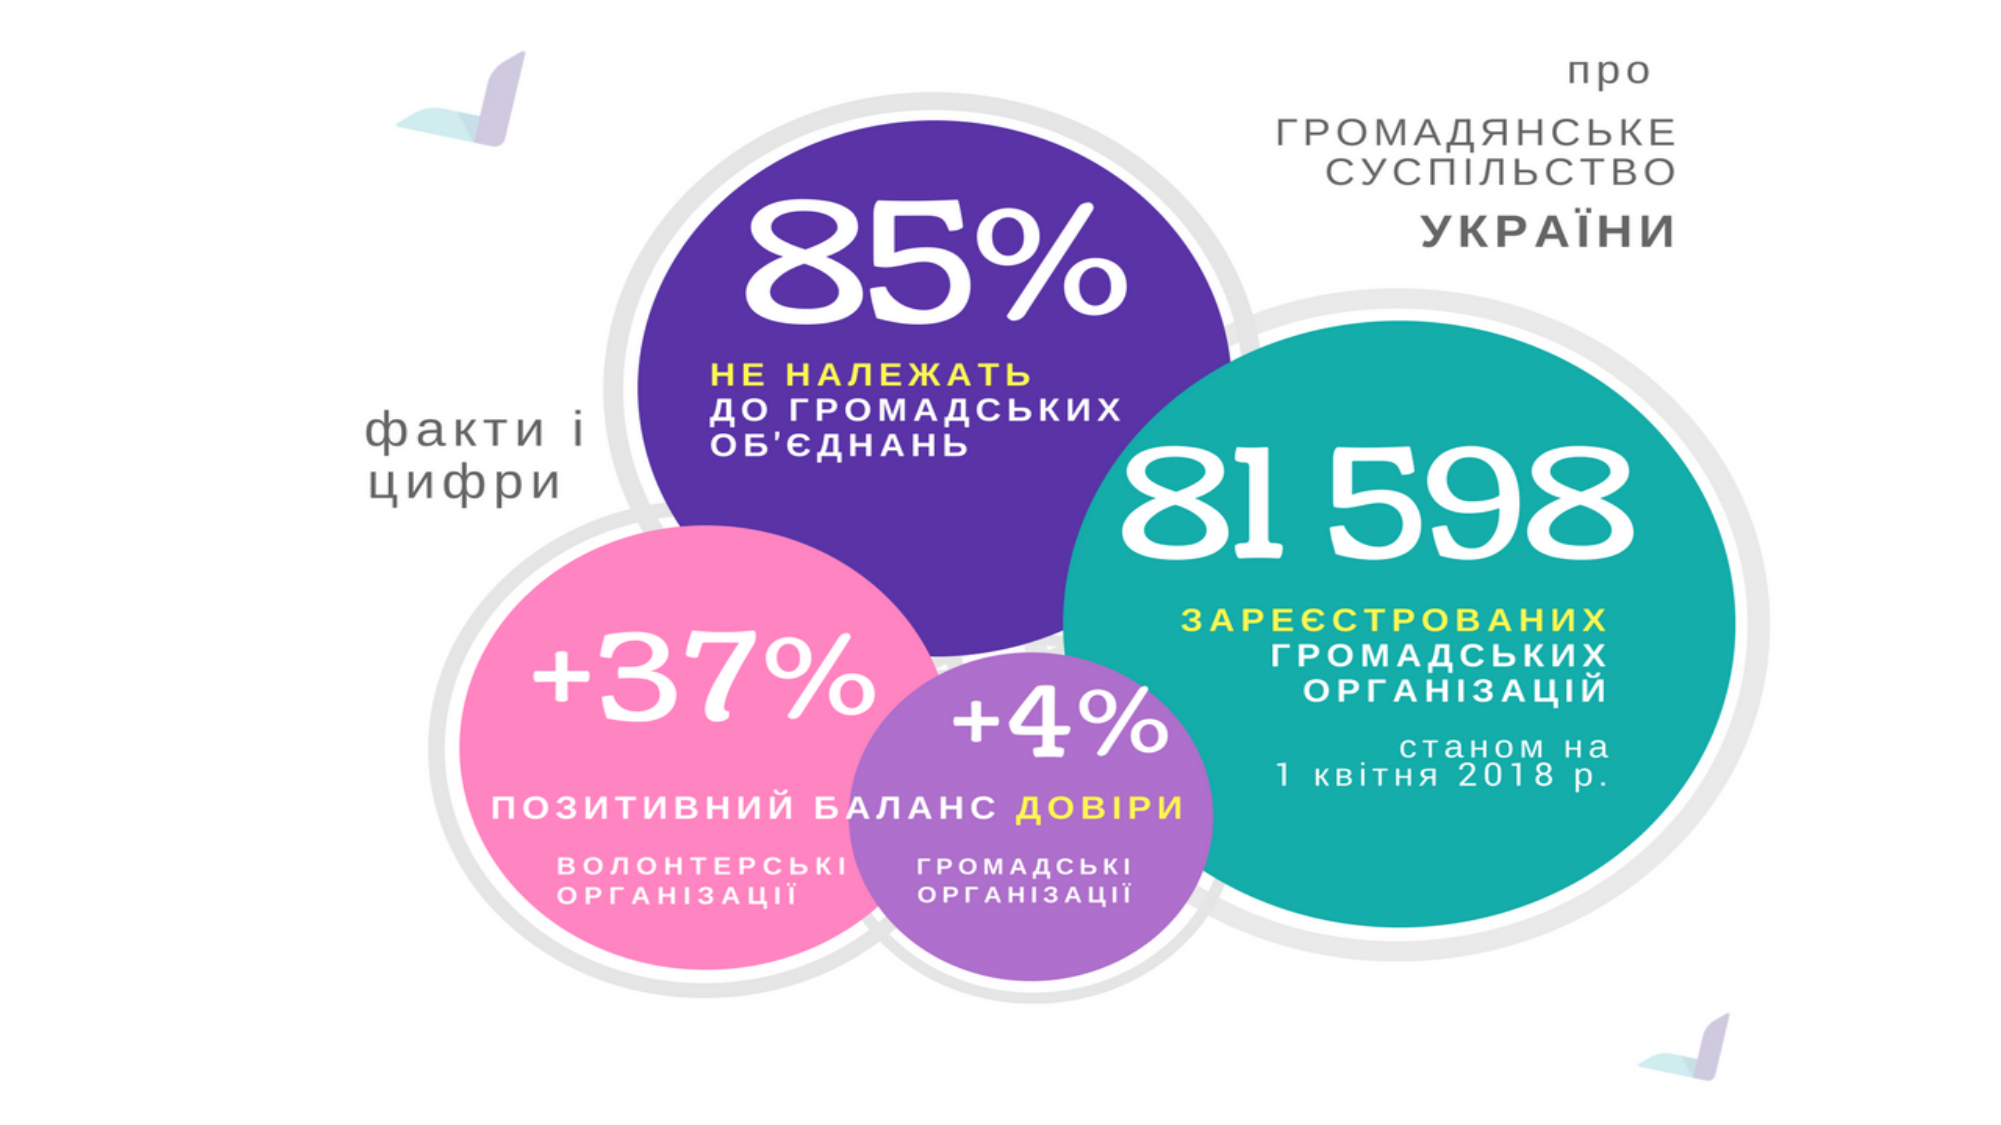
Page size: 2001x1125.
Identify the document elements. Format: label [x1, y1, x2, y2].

picture [328, 13, 1798, 1125]
